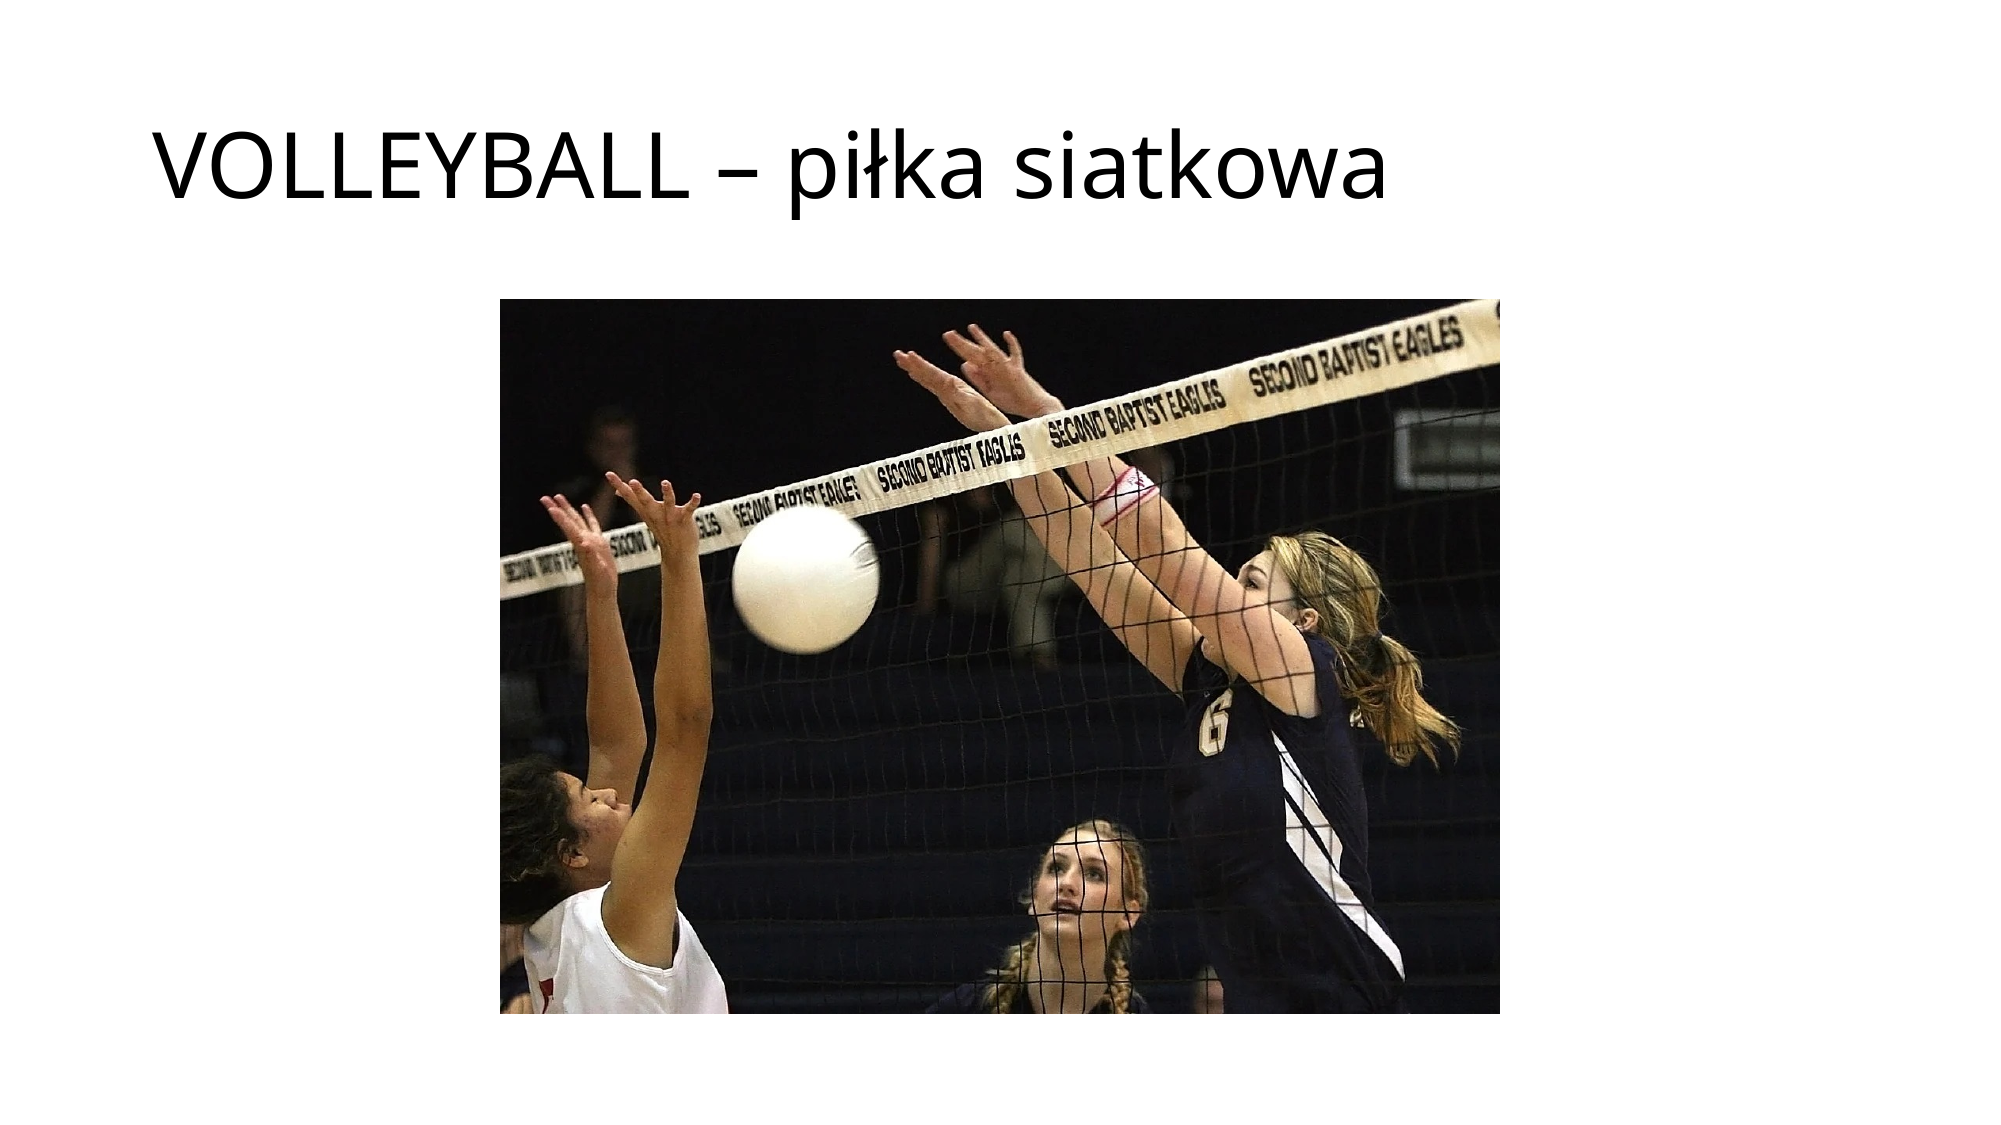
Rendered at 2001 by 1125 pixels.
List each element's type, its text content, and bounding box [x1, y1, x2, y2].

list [500, 299, 1500, 1014]
title VOLLEYBALL – piłka siatkowa [137, 59, 1863, 278]
